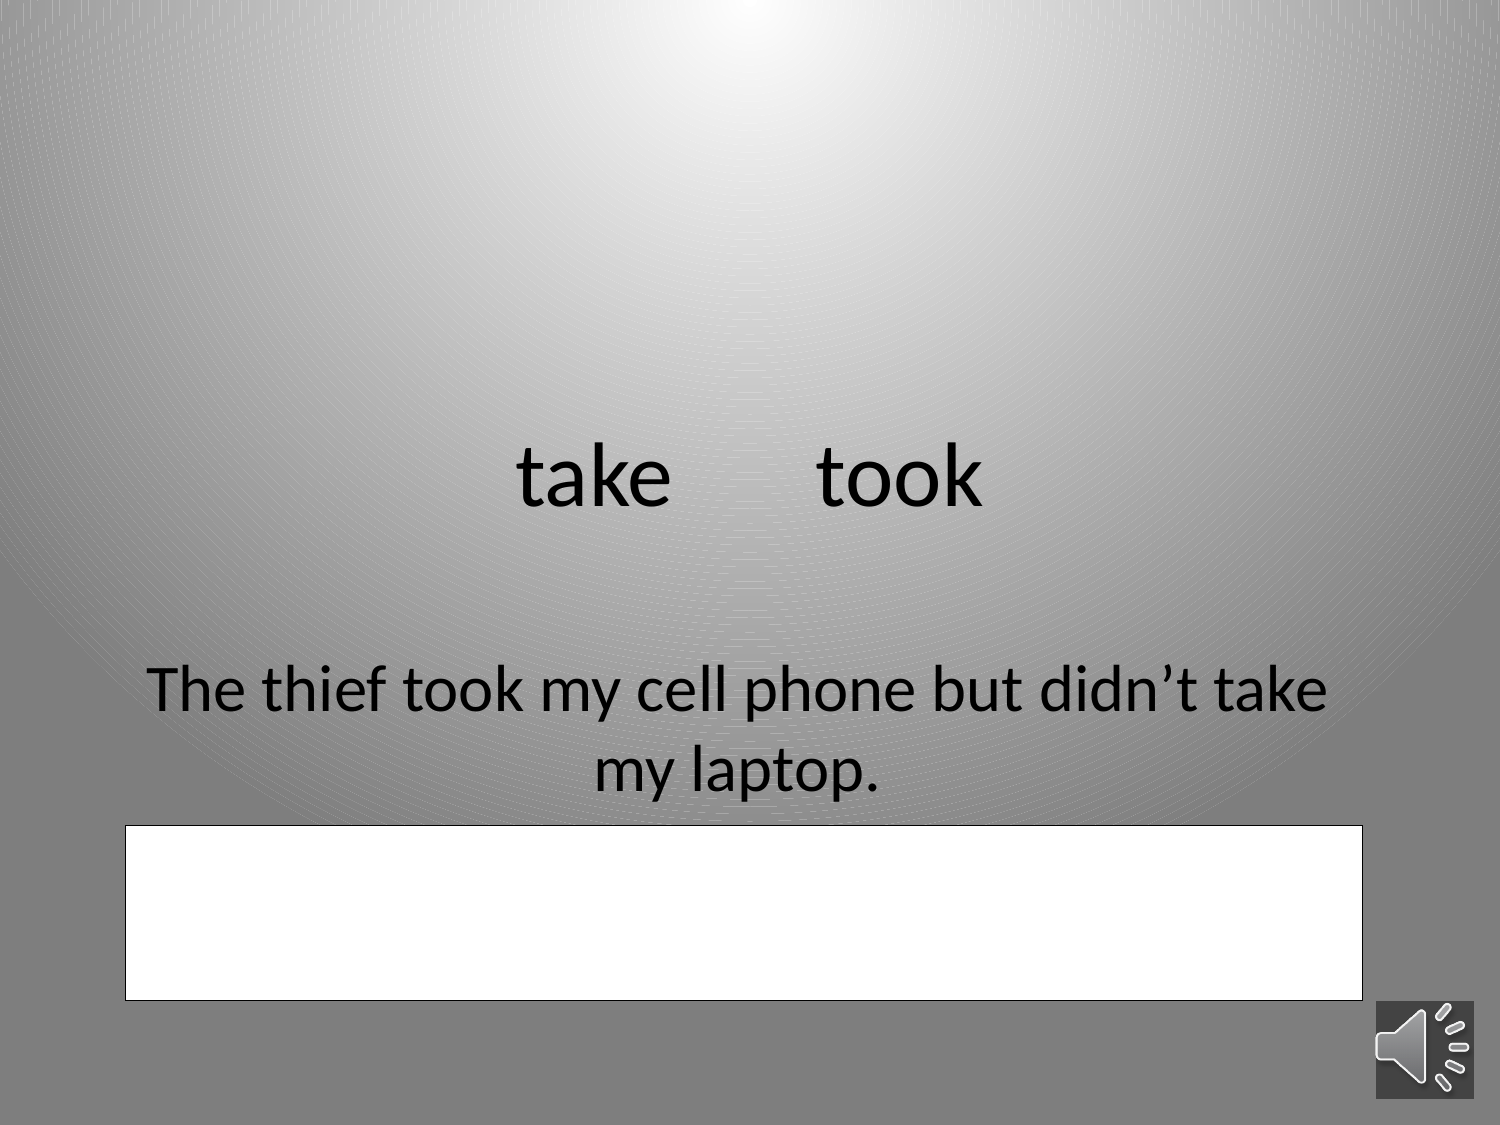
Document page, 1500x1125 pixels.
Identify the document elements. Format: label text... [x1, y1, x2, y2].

picture [1374, 999, 1476, 1101]
subtitle The thief took my cell phone but didn’t take my laptop. [87, 637, 1388, 850]
title take took [112, 349, 1388, 591]
